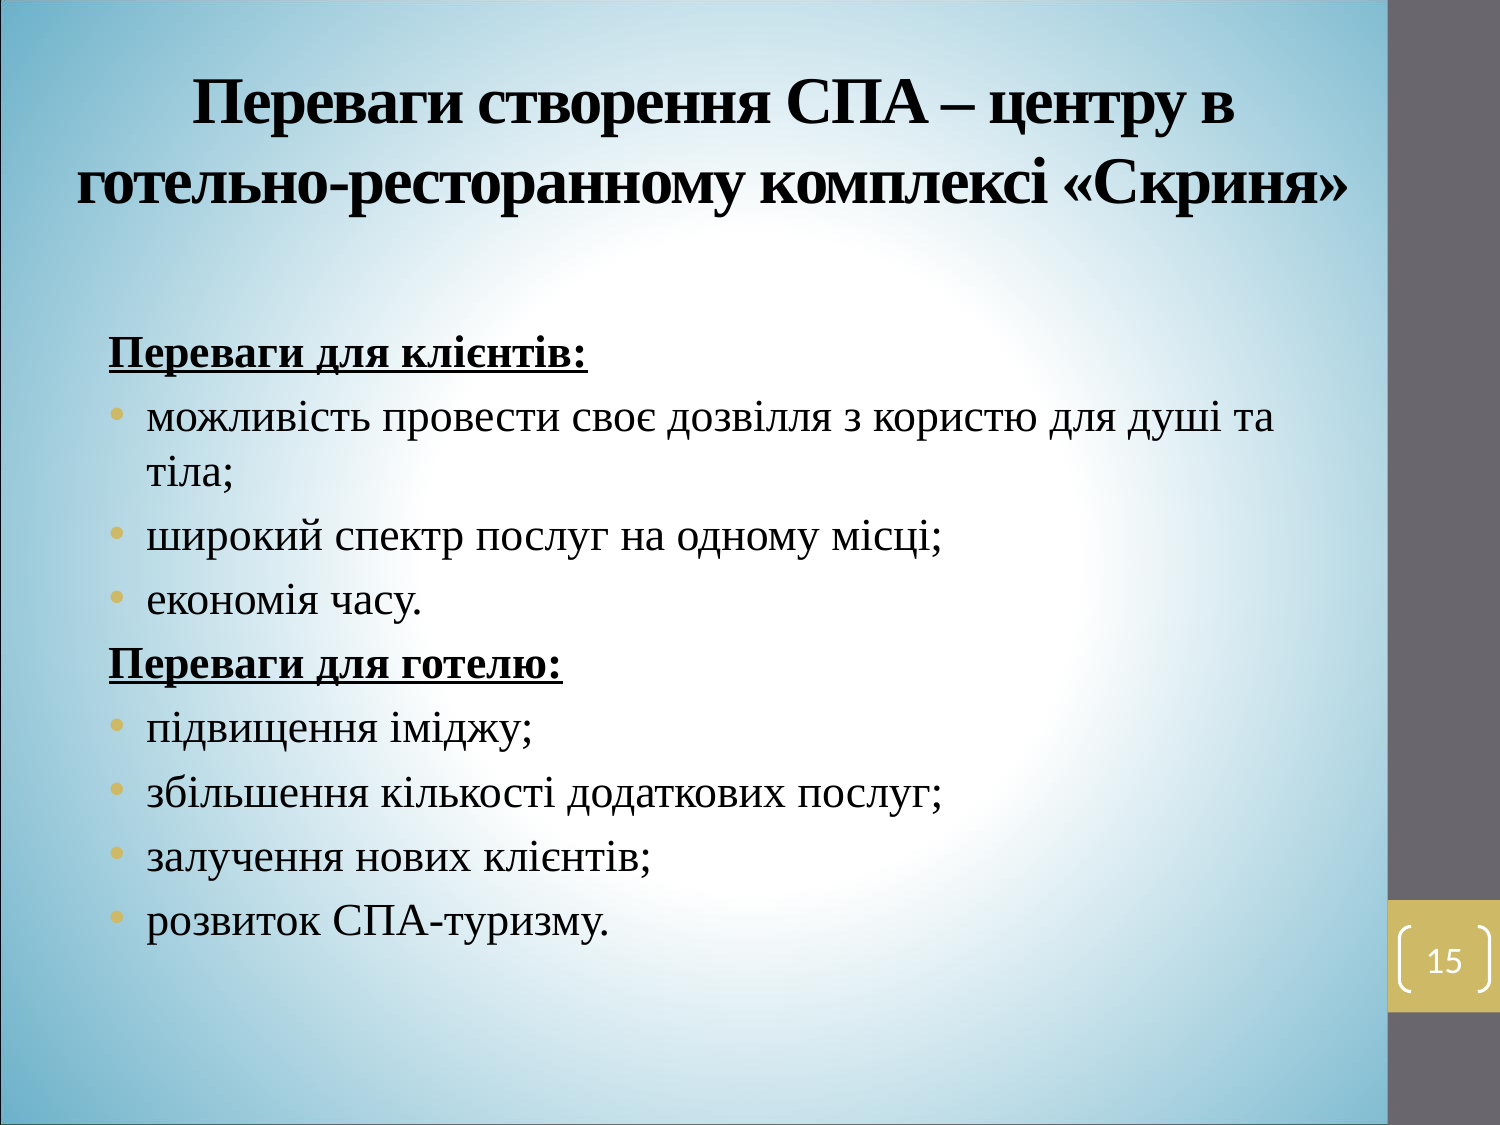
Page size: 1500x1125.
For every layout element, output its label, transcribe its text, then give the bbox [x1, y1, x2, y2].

slide_number 15 [1397, 924, 1492, 994]
title Переваги створення СПА – центру в готельно-ресторанному комплексі «Скриня» [51, 42, 1376, 231]
list Переваги для клієнтів: можливість провести своє дозвілля з користю для душі та тіла; широкий спектр послуг на одному місці; економія часу. Переваги для готелю: підвищення іміджу; збільшення кількості додаткових послуг; залучення нових клієнтів; розвиток СПА-туризму. [74, 314, 1326, 1103]
picture [0, 0, 1387, 1125]
